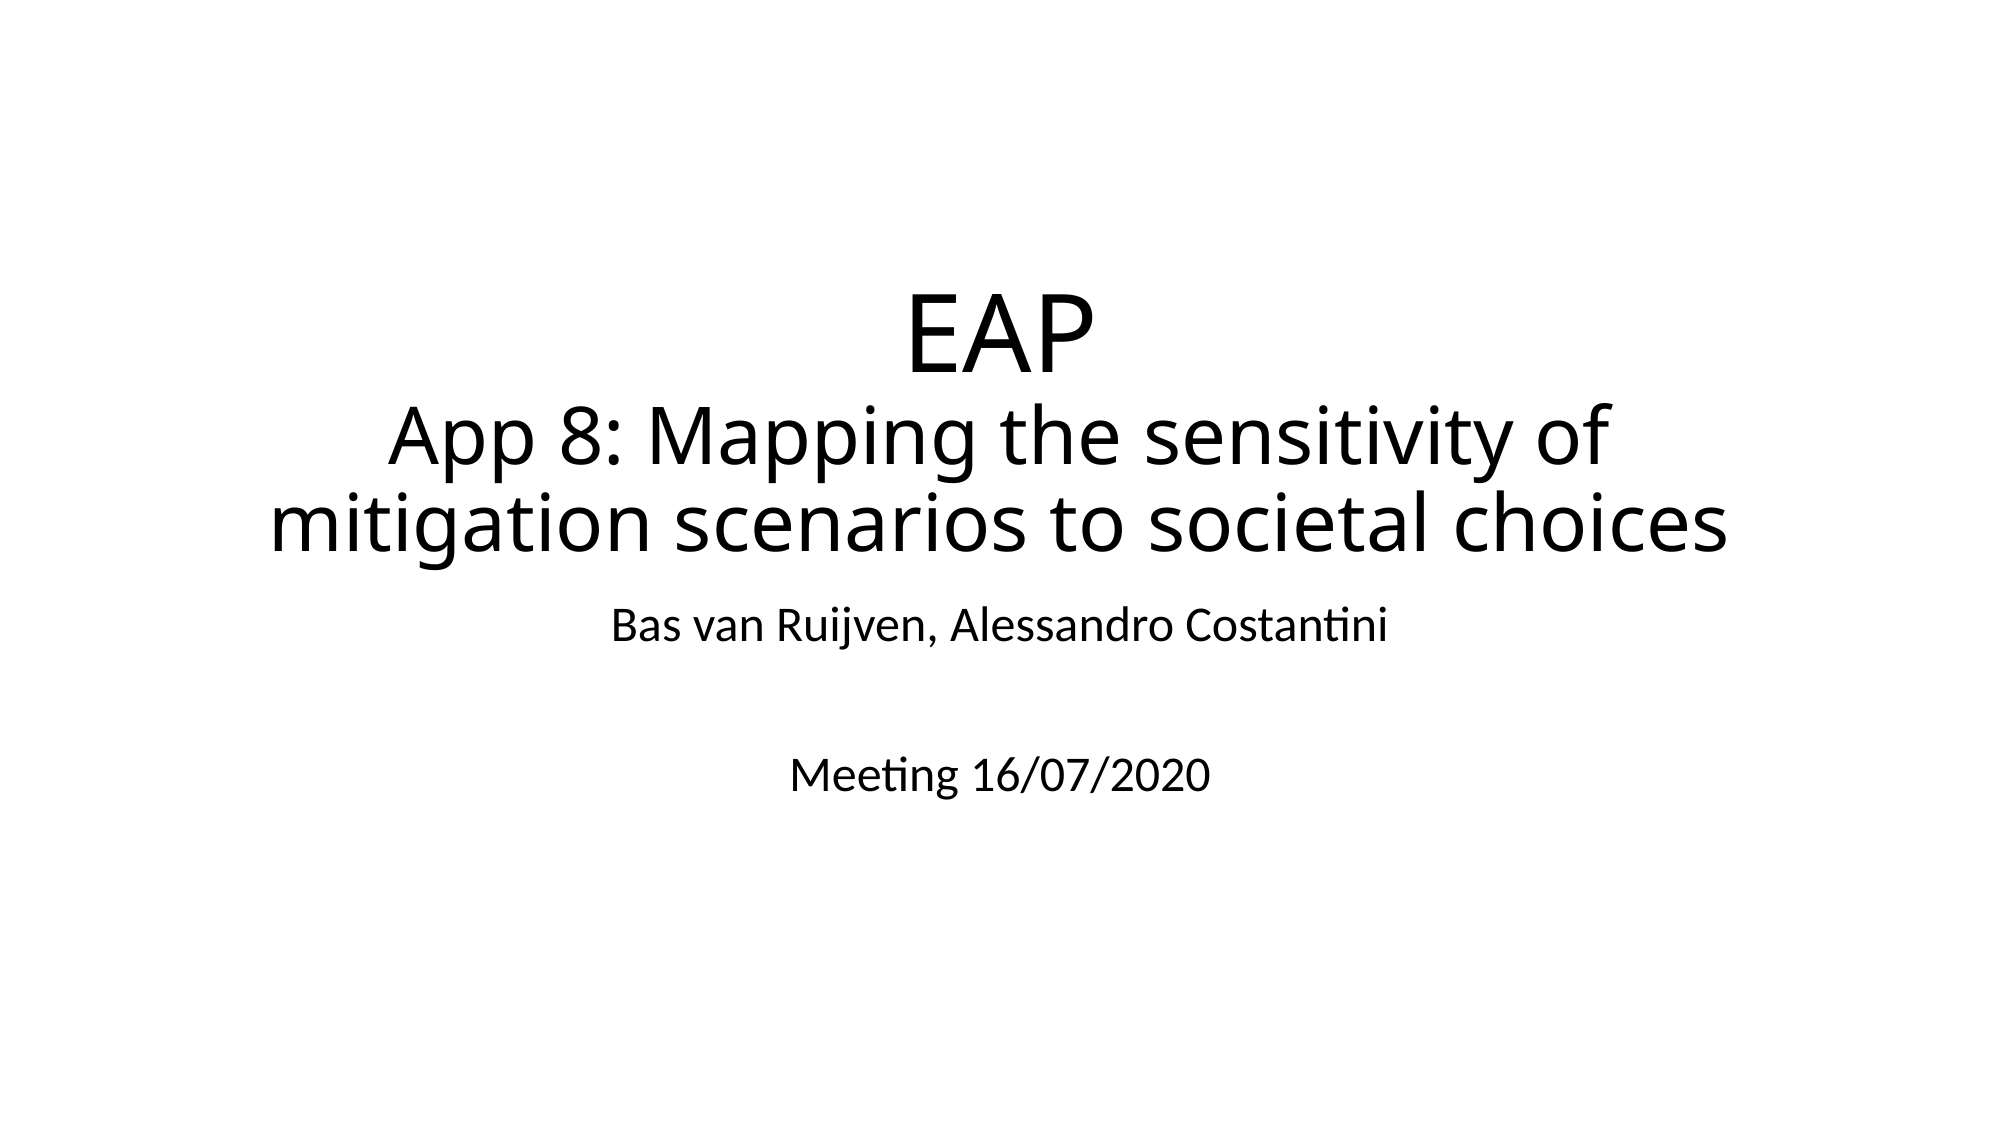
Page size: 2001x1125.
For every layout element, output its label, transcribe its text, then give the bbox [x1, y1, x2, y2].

subtitle Bas van Ruijven, Alessandro Costantini Meeting 16/07/2020 [249, 590, 1750, 863]
title EAP App 8: Mapping the sensitivity of mitigation scenarios to societal choices [249, 184, 1750, 576]
